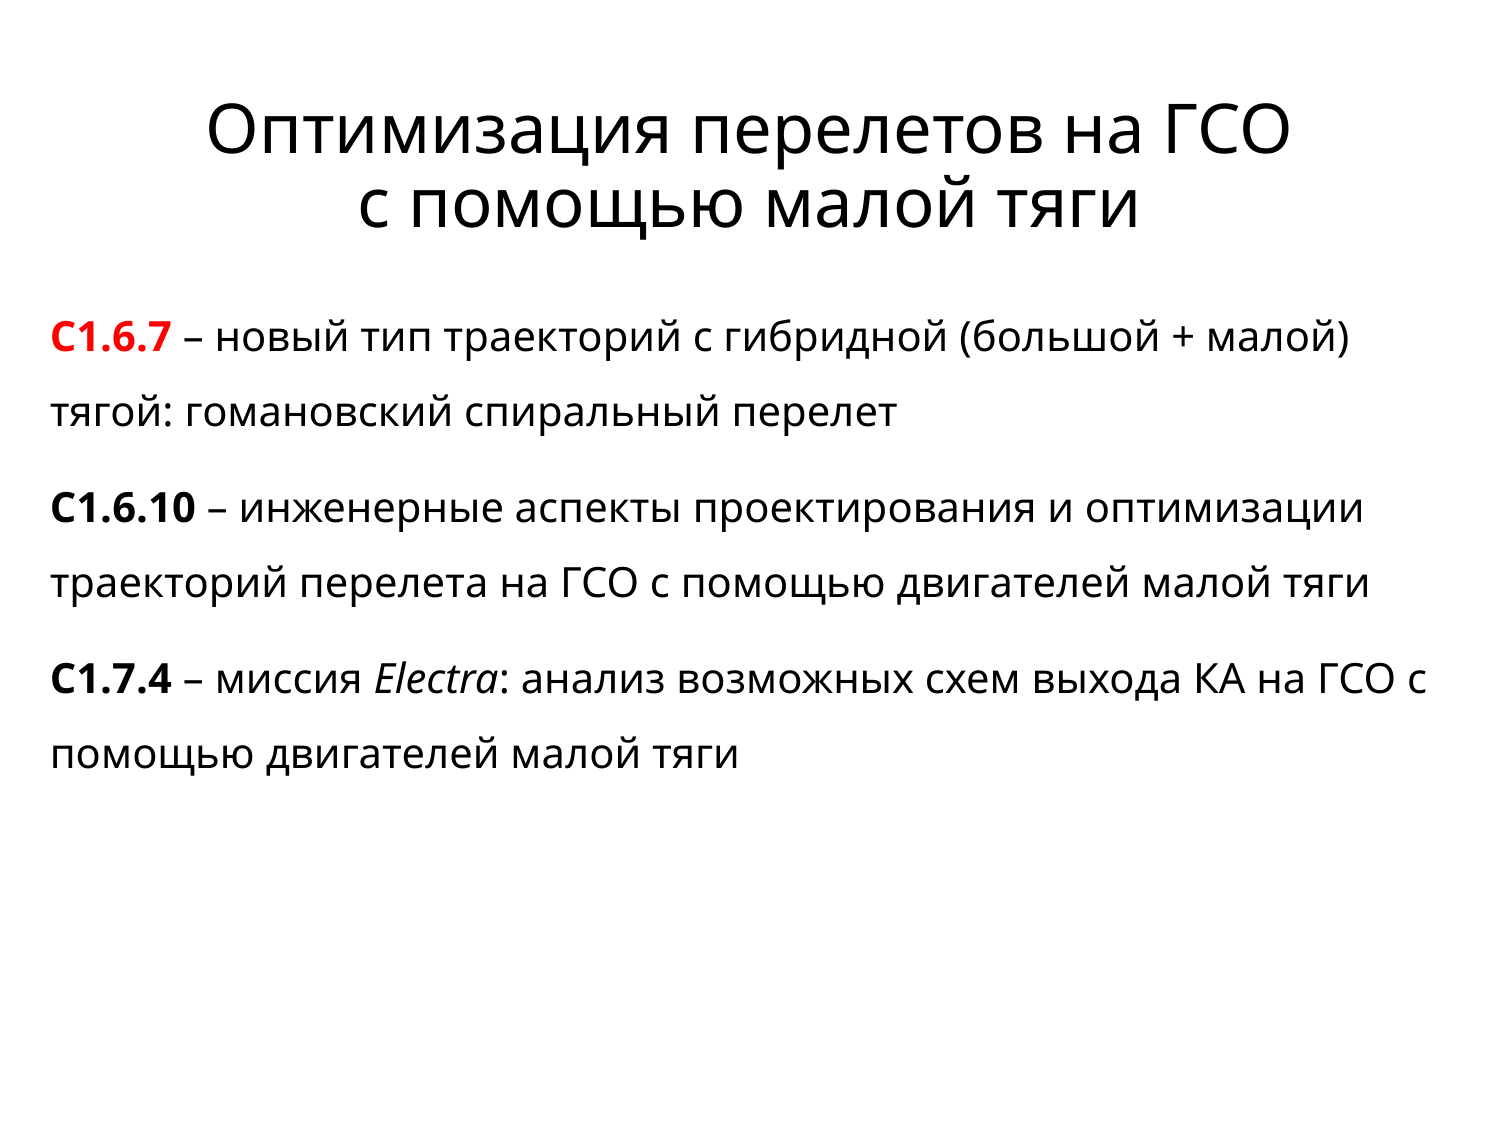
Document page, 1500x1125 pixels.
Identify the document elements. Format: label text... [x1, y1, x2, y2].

list С1.6.7 – новый тип траекторий с гибридной (большой + малой) тягой: гомановский спиральный перелет C1.6.10 – инженерные аспекты проектирования и оптимизации траекторий перелета на ГСО с помощью двигателей малой тяги С1.7.4 – миссия Electra: анализ возможных схем выхода КА на ГСО с помощью двигателей малой тяги [34, 277, 1472, 1079]
title Оптимизация перелетов на ГСО с помощью малой тяги [103, 59, 1397, 277]
